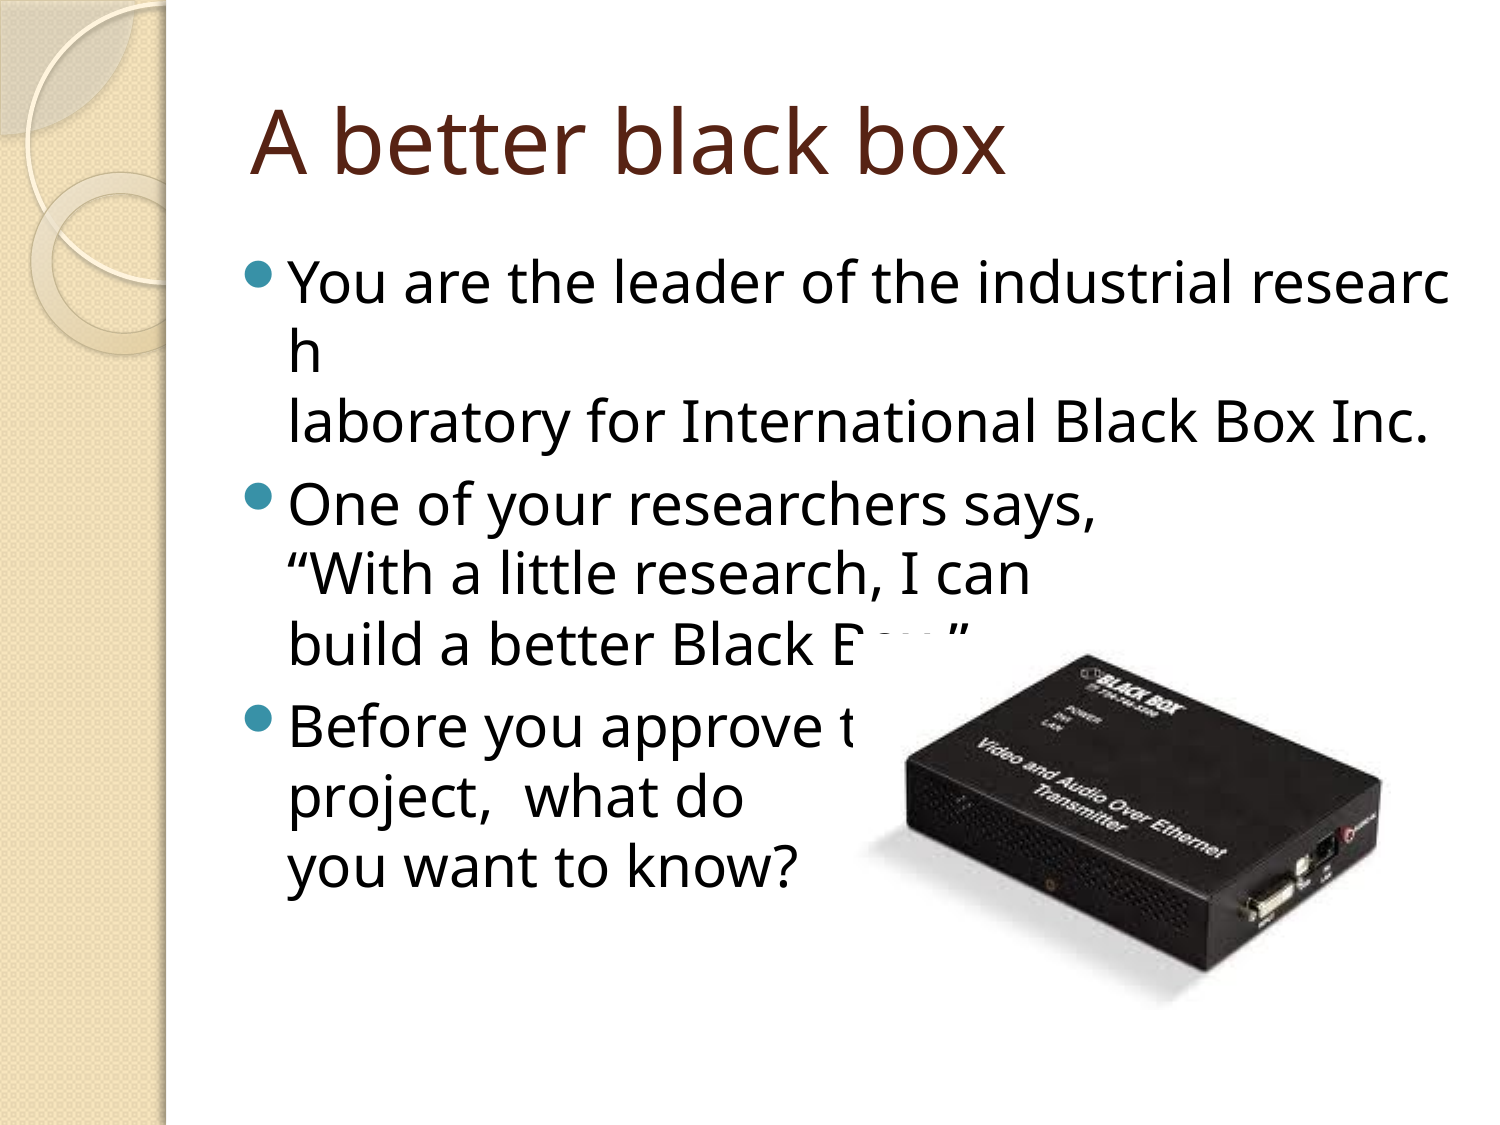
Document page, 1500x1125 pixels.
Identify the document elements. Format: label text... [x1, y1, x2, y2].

list You are the leader of the industrial research laboratory for International Black Box Inc. One of your researchers says, “With a little research, I can build a better Black Box.” Before you approve the project, what do you want to know? [212, 237, 1466, 1025]
picture [853, 634, 1391, 1010]
title A better black box [235, 45, 1466, 233]
